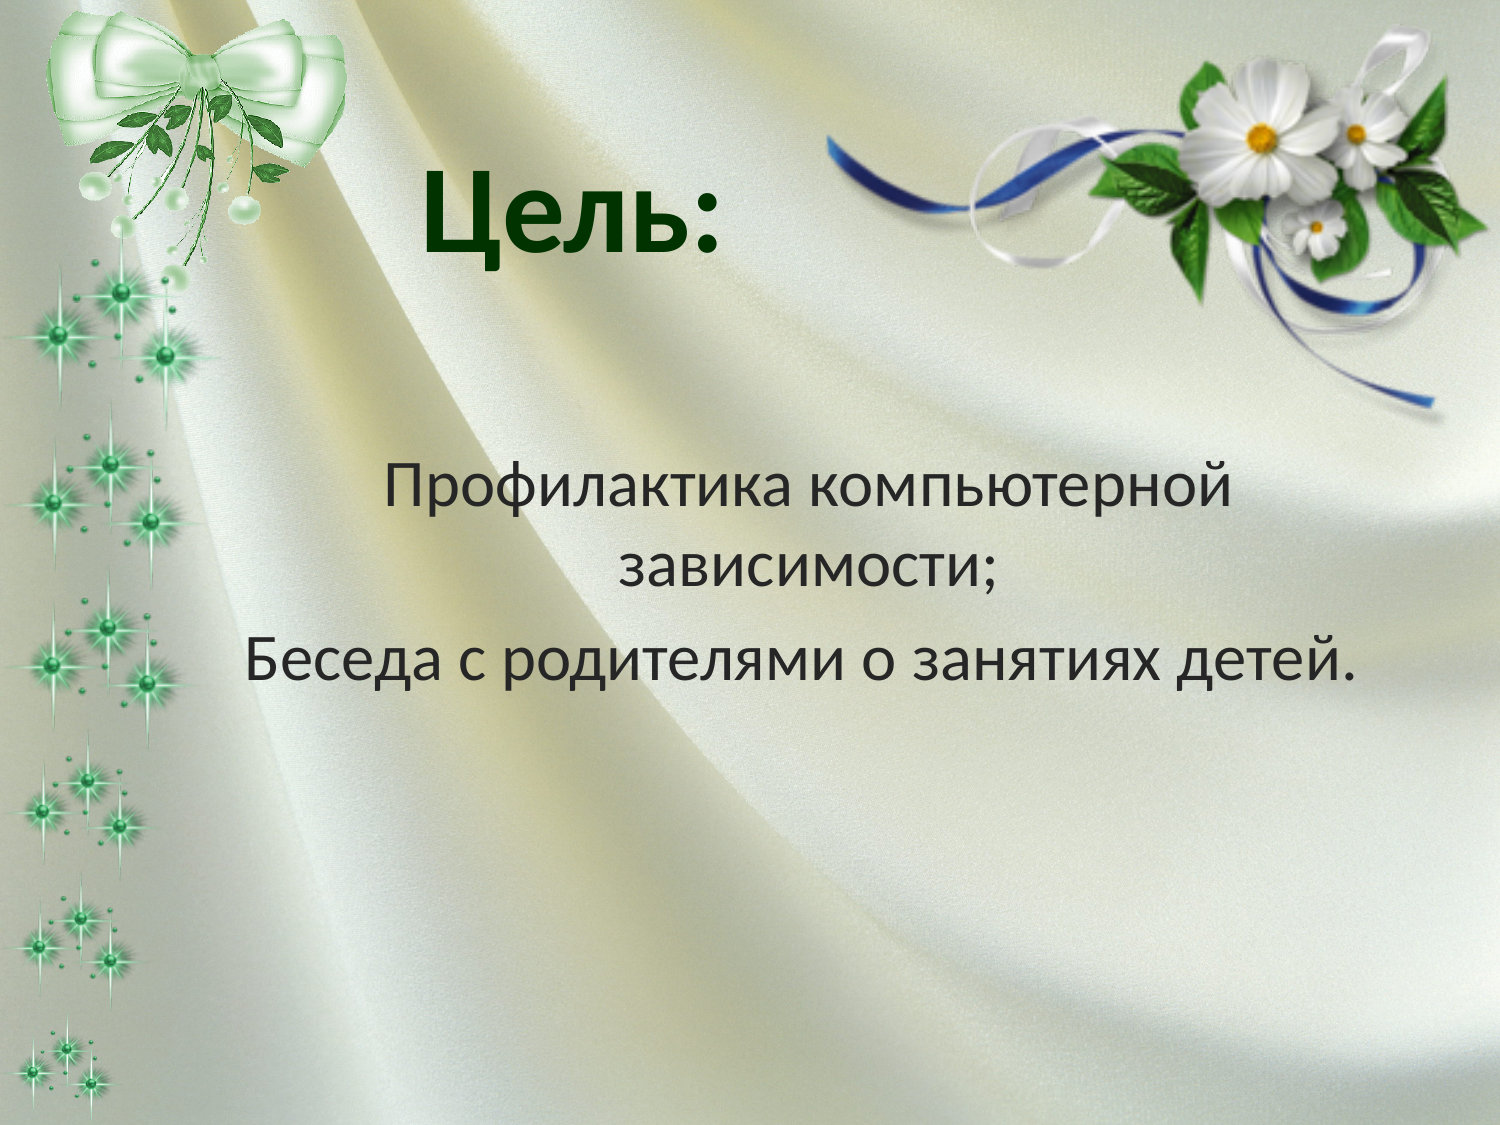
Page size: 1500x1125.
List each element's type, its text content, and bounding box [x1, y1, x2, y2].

picture [0, 0, 1500, 1125]
title Цель: [112, 90, 1034, 315]
subtitle Профилактика компьютерной зависимости; Беседа с родителями о занятиях детей. [171, 432, 1447, 1035]
